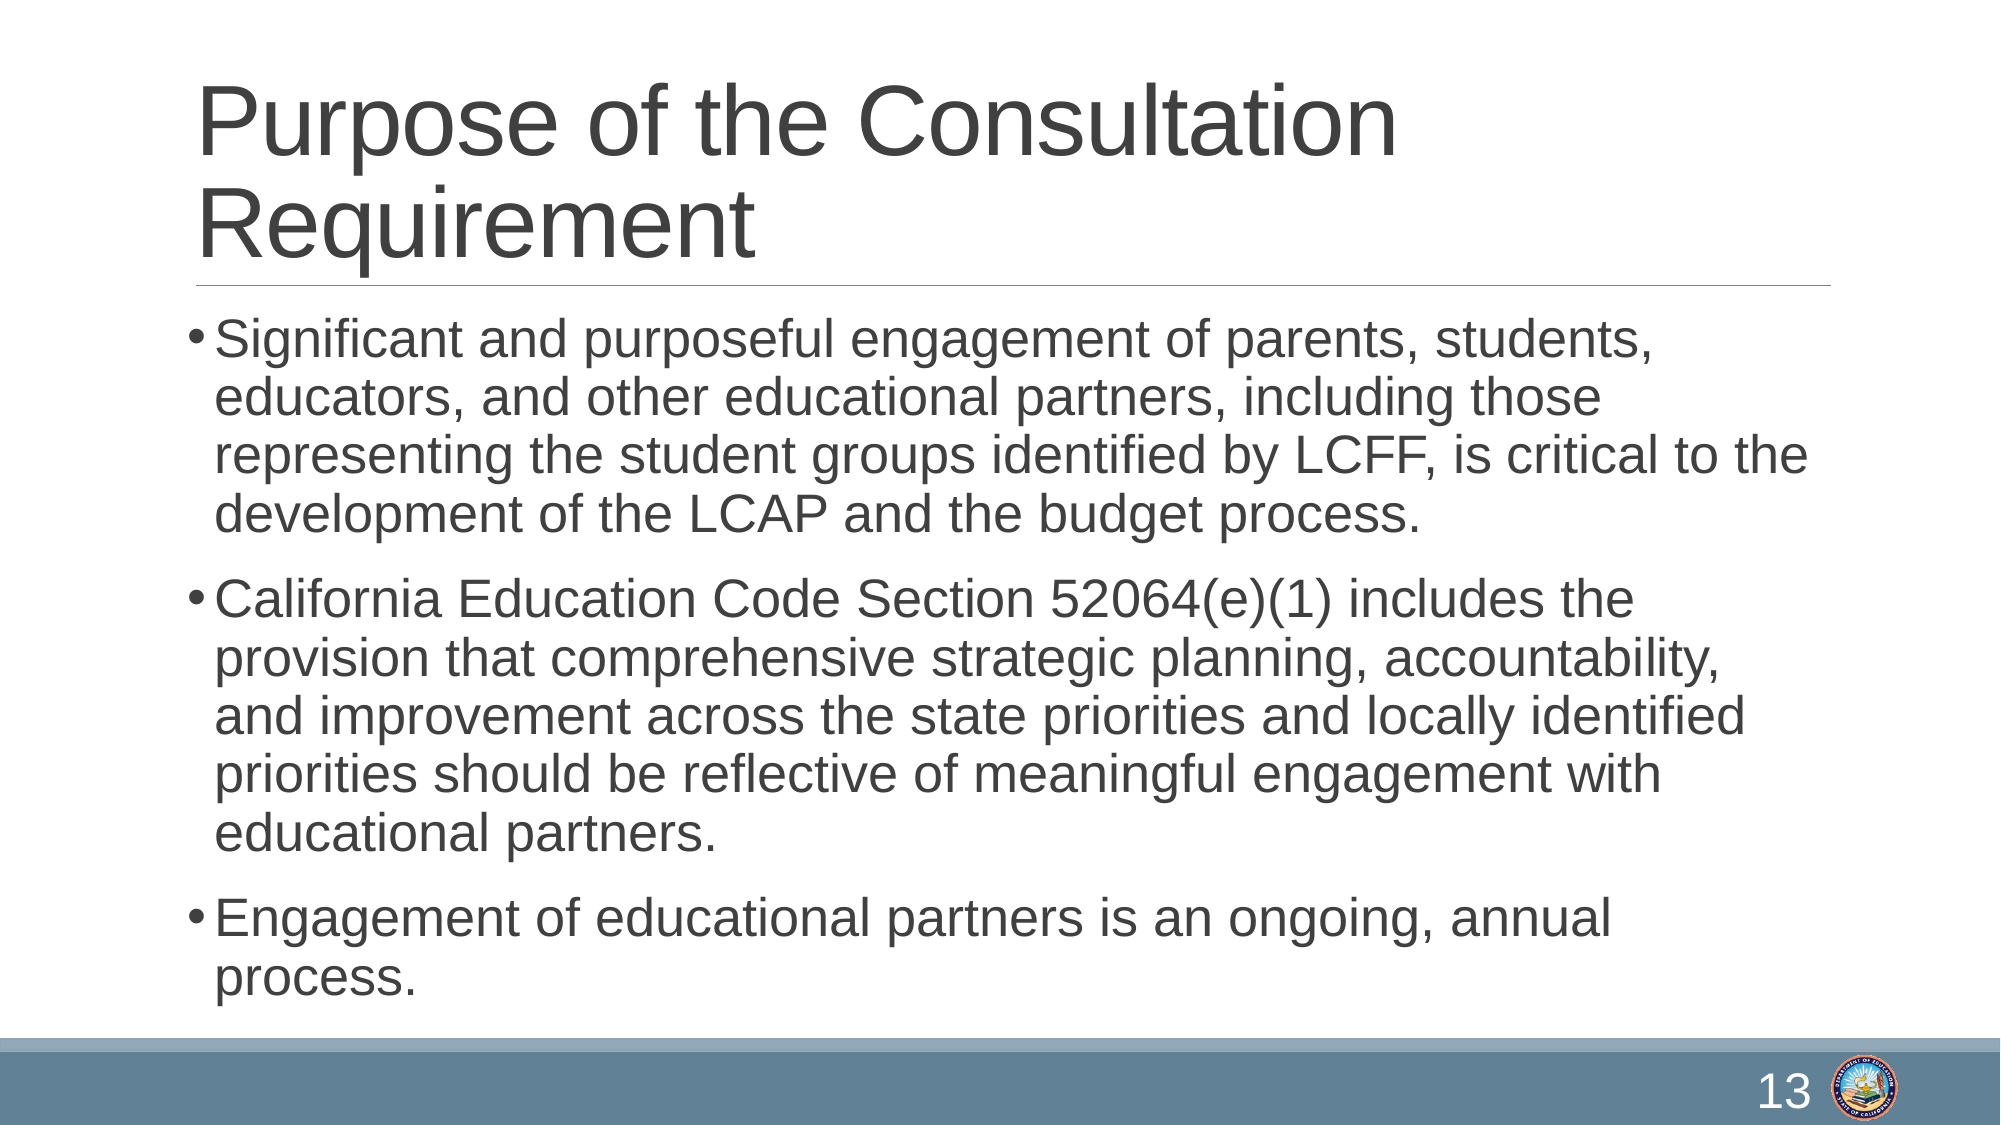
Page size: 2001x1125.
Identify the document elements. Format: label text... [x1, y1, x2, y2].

title Purpose of the Consultation Requirement [180, 47, 1830, 285]
picture [1831, 1055, 1899, 1122]
slide_number 13 [1611, 1059, 1827, 1119]
list Significant and purposeful engagement of parents, students, educators, and other educational partners, including those representing the student groups identified by LCFF, is critical to the development of the LCAP and the budget process. California Education Code Section 52064(e)(1) includes the provision that comprehensive strategic planning, accountability, and improvement across the state priorities and locally identified priorities should be reflective of meaningful engagement with educational partners. Engagement of educational partners is an ongoing, annual process. [180, 302, 1830, 1018]
